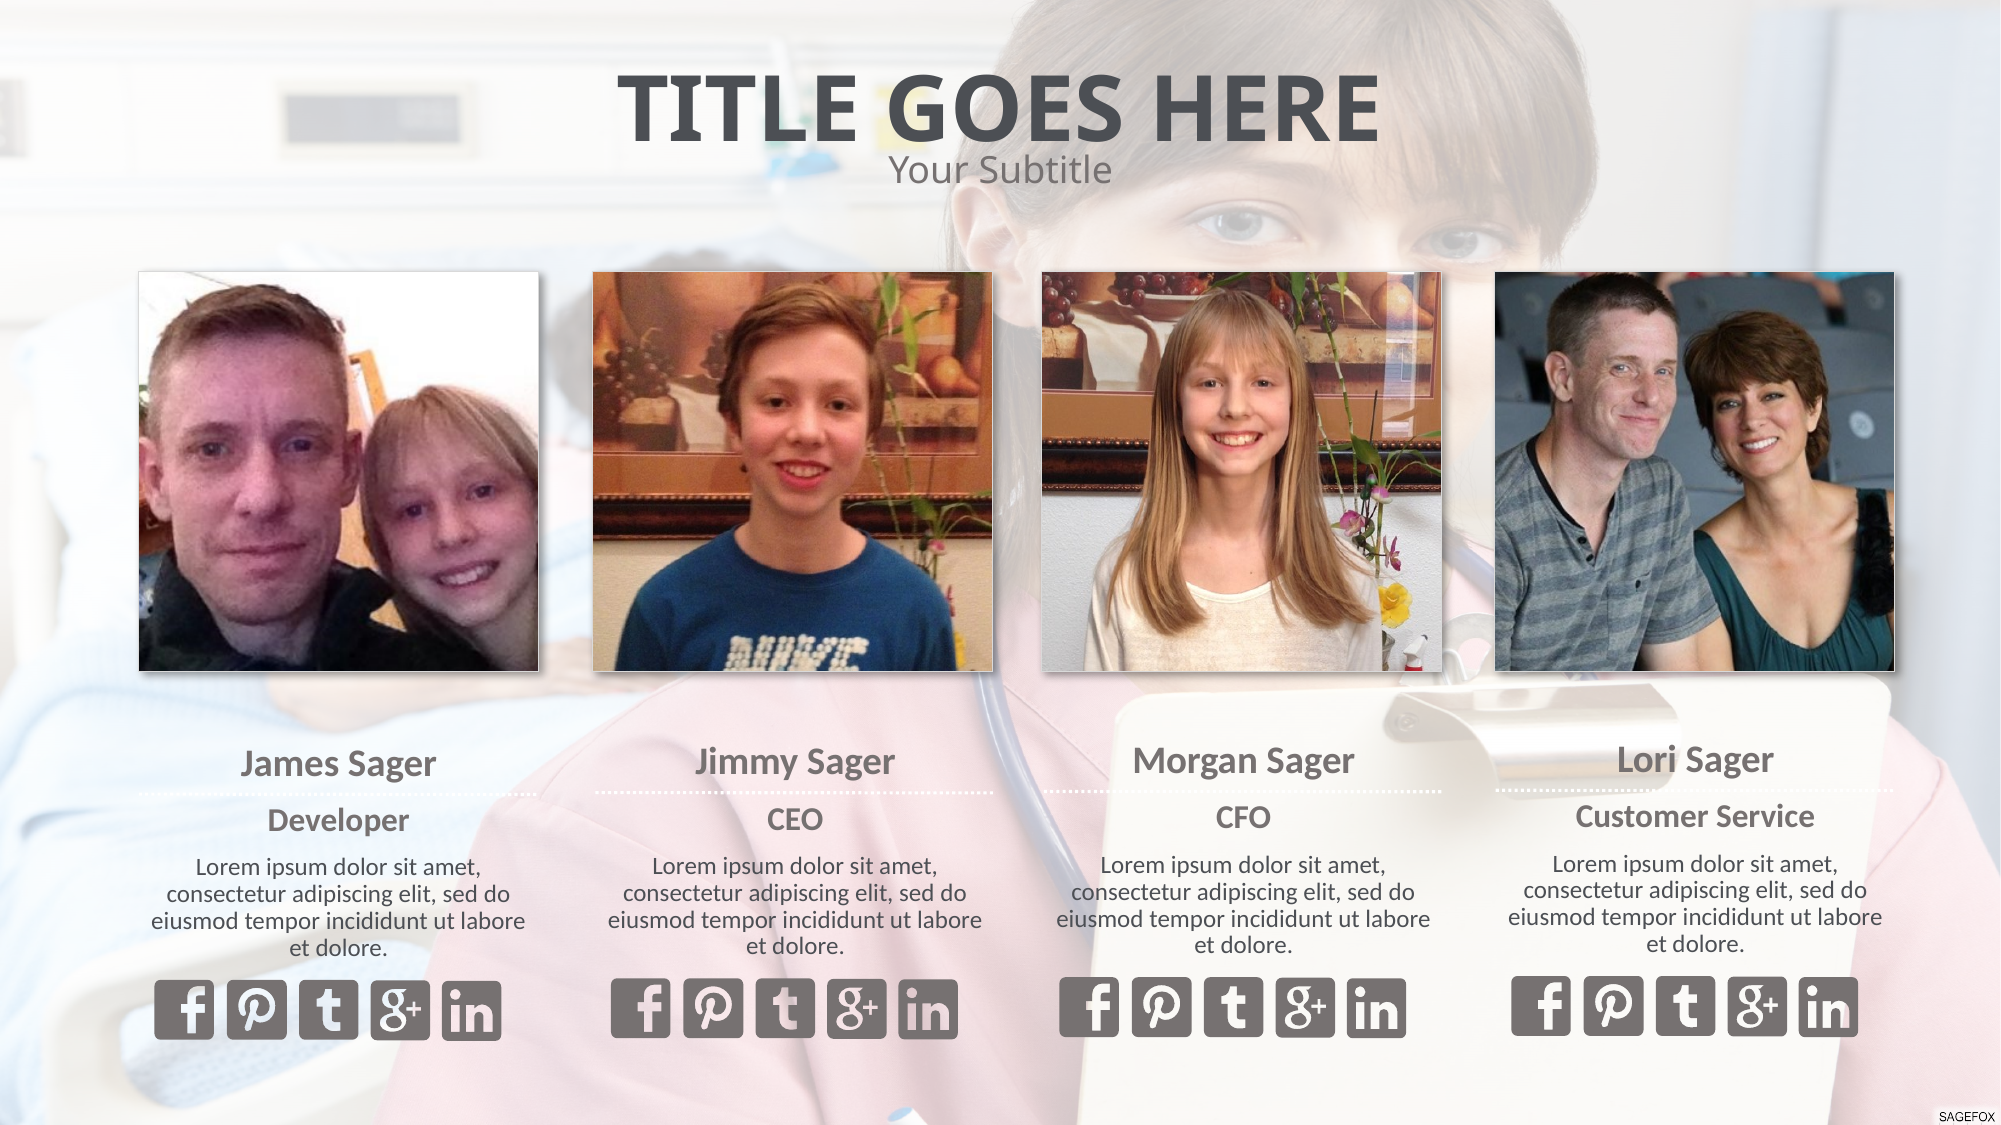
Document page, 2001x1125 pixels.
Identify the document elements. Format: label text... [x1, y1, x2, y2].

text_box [154, 979, 502, 1041]
text_box CEO [620, 798, 971, 841]
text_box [1511, 976, 1859, 1038]
text_box Lorem ipsum dolor sit amet, consectetur adipiscing elit, sed do eiusmod tempor incididunt ut labore et dolore. [1495, 850, 1896, 964]
text_box CFO [1068, 797, 1419, 840]
text_box Lori Sager [1520, 738, 1871, 781]
text_box Lorem ipsum dolor sit amet, consectetur adipiscing elit, sed do eiusmod tempor incididunt ut labore et dolore. [1043, 851, 1444, 965]
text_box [610, 978, 958, 1040]
text_box Jimmy Sager [620, 740, 971, 784]
text_box Morgan Sager [1068, 739, 1419, 782]
text_box [138, 270, 540, 672]
text_box Lorem ipsum dolor sit amet, consectetur adipiscing elit, sed do eiusmod tempor incididunt ut labore et dolore. [595, 852, 996, 966]
text_box James Sager [163, 742, 514, 785]
text_box Customer Service [1520, 796, 1871, 839]
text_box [1059, 977, 1407, 1039]
text_box [1040, 270, 1442, 672]
text_box [1494, 271, 1896, 673]
text_box Lorem ipsum dolor sit amet, consectetur adipiscing elit, sed do eiusmod tempor incididunt ut labore et dolore. [138, 854, 539, 968]
picture [1936, 1111, 1997, 1125]
text_box [591, 270, 993, 672]
text_box Developer [163, 799, 514, 842]
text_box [548, 42, 1452, 199]
